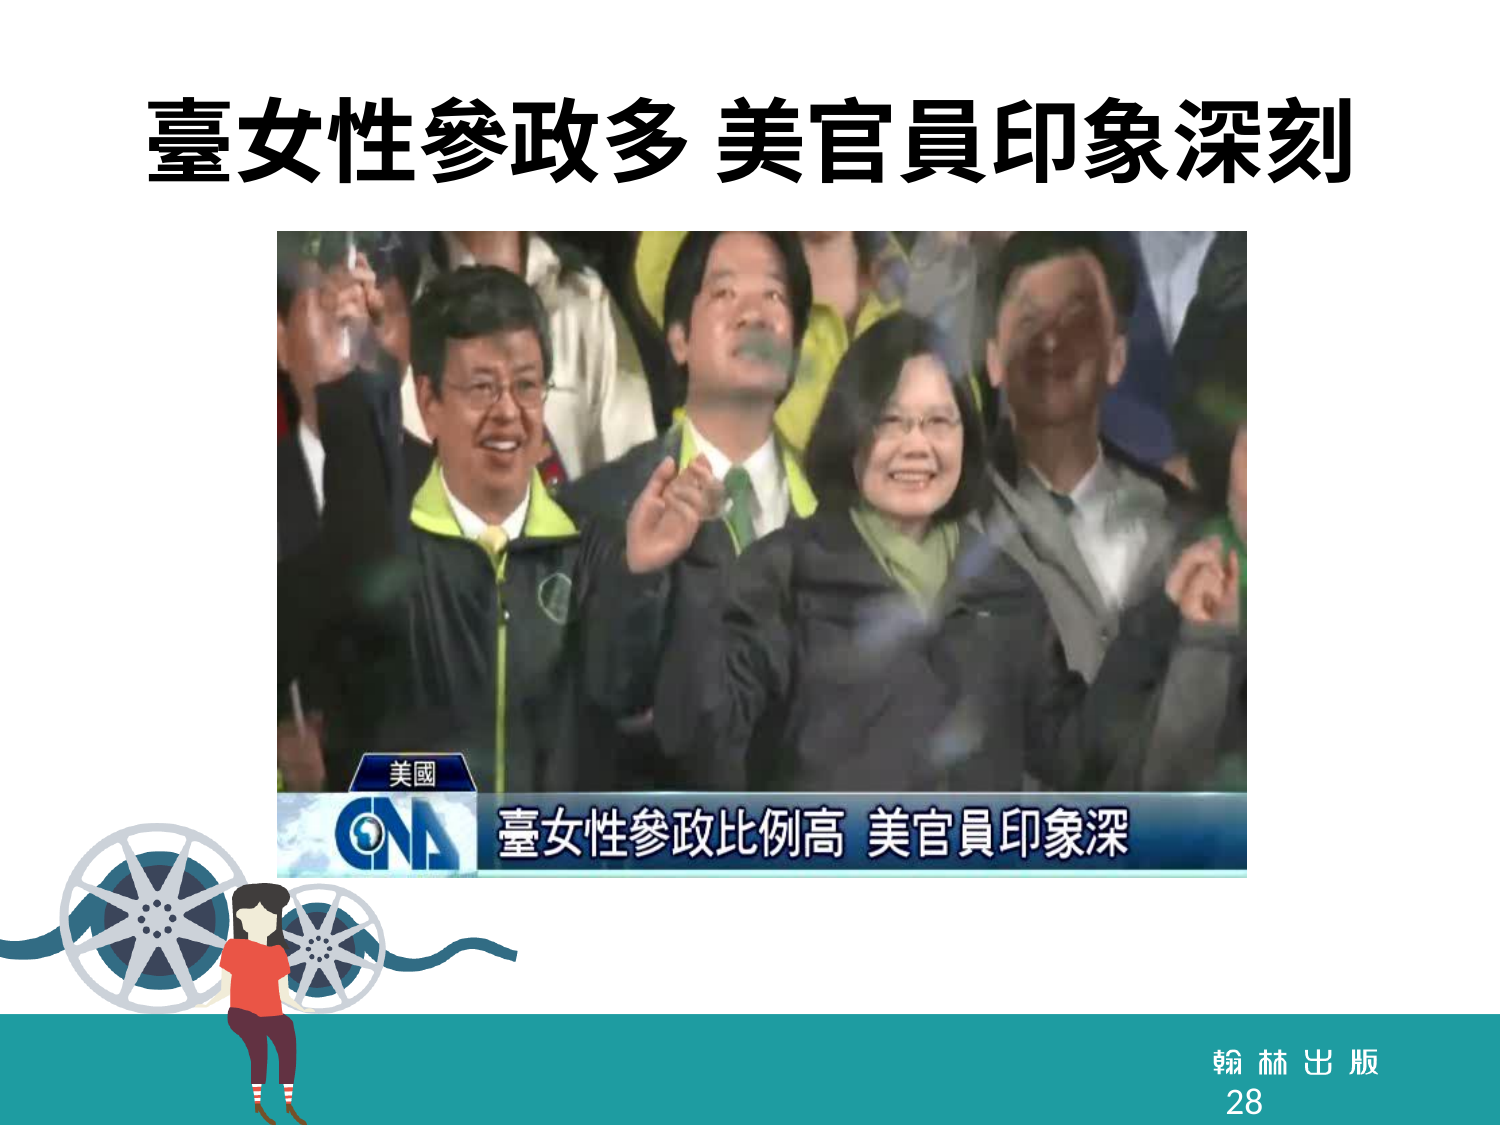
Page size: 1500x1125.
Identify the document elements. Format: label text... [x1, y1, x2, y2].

slide_number 28 [1210, 1069, 1431, 1125]
picture [0, 0, 1500, 1125]
text_box 臺女性參政多 美官員印象深刻 [74, 45, 1425, 233]
